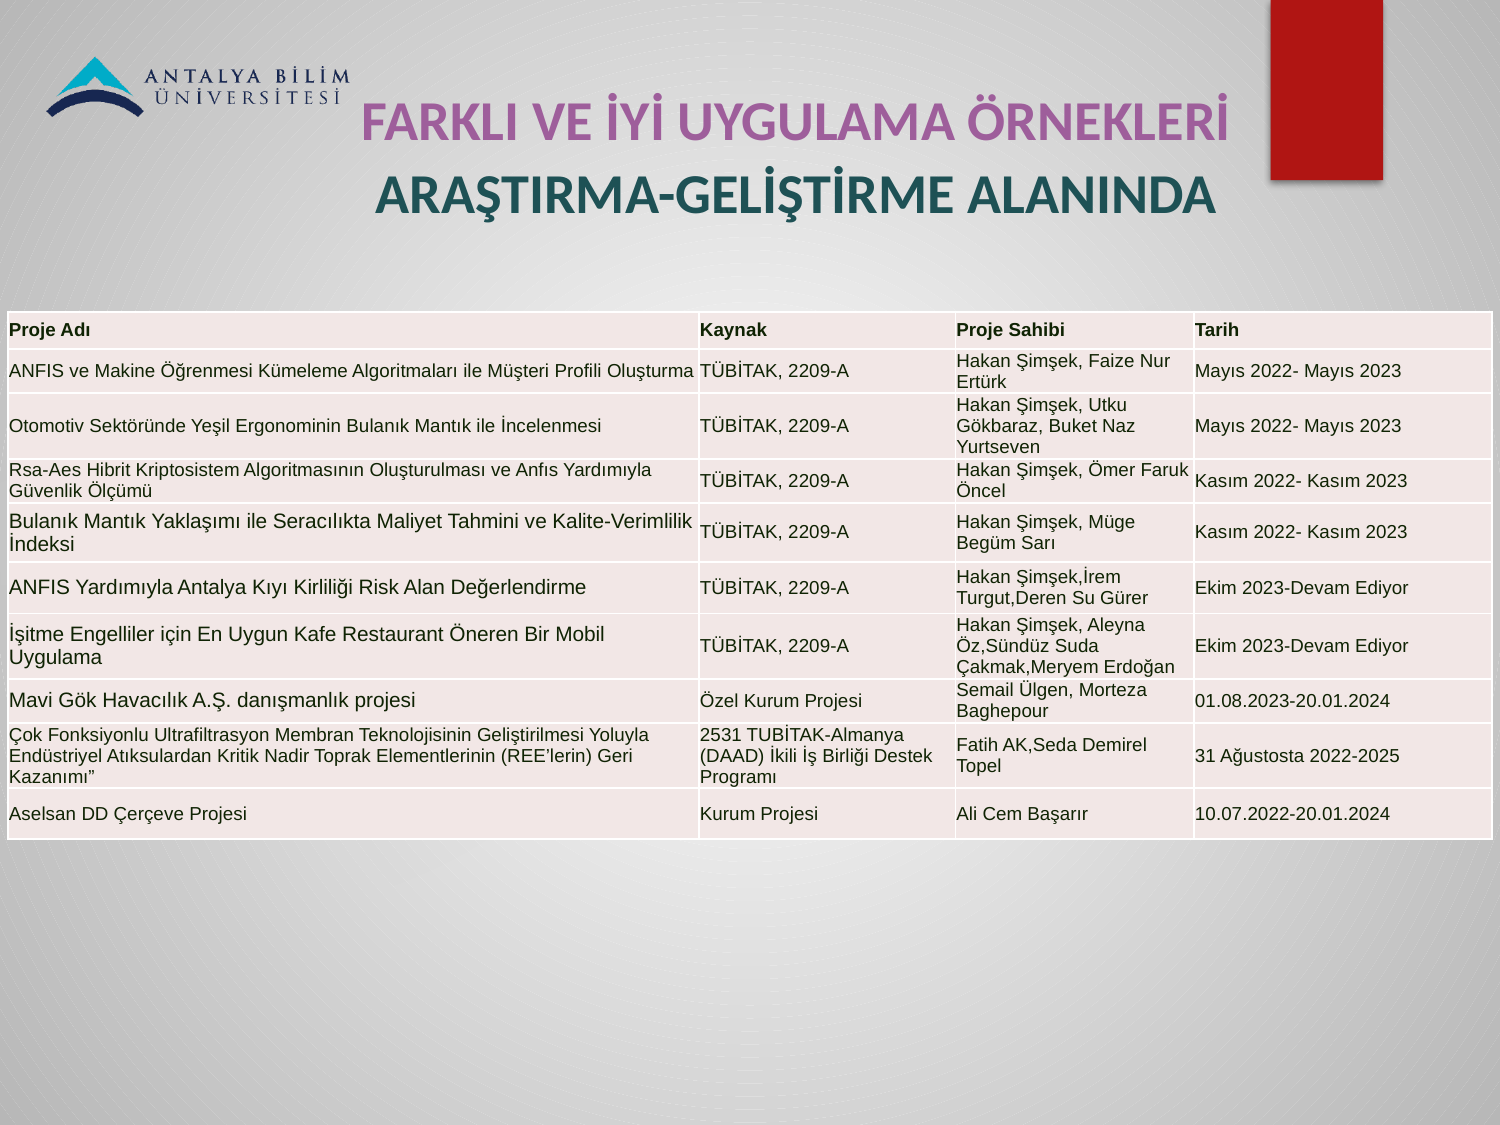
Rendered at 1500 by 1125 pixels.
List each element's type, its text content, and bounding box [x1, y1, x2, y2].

table_cell Aselsan DD Çerçeve Projesi [9, 789, 698, 838]
table_header Proje Adı [9, 313, 698, 348]
table_cell TÜBİTAK, 2209-A [700, 504, 955, 561]
table_header Proje Sahibi [956, 313, 1193, 348]
table_cell TÜBİTAK, 2209-A [700, 460, 955, 502]
table_cell Hakan Şimşek, Utku Gökbaraz, Buket Naz Yurtseven [956, 394, 1193, 458]
table_cell Ekim 2023-Devam Ediyor [1195, 563, 1491, 613]
table_header Kaynak [700, 313, 955, 348]
table_cell ANFIS ve Makine Öğrenmesi Kümeleme Algoritmaları ile Müşteri Profili Oluşturma [9, 350, 698, 392]
table_cell 10.07.2022-20.01.2024 [1195, 789, 1491, 838]
table_cell Hakan Şimşek, Aleyna Öz,Sündüz Suda Çakmak,Meryem Erdoğan [956, 614, 1193, 678]
table_cell Rsa-Aes Hibrit Kriptosistem Algoritmasının Oluşturulması ve Anfıs Yardımıyla Güvenlik Ölçümü [9, 460, 698, 502]
table_cell Ali Cem Başarır [956, 789, 1193, 838]
table_cell İşitme Engelliler için En Uygun Kafe Restaurant Öneren Bir Mobil Uygulama [9, 614, 698, 678]
table_cell 2531 TUBİTAK-Almanya (DAAD) İkili İş Birliği Destek Programı [700, 724, 955, 787]
table_cell TÜBİTAK, 2209-A [700, 350, 955, 392]
table_cell Bulanık Mantık Yaklaşımı ile Seracılıkta Maliyet Tahmini ve Kalite-Verimlilik İndeksi [9, 504, 698, 561]
table_cell Çok Fonksiyonlu Ultrafiltrasyon Membran Teknolojisinin Geliştirilmesi Yoluyla Endüstriyel Atıksulardan Kritik Nadir Toprak Elementlerinin (REE’lerin) Geri Kazanımı” [9, 724, 698, 787]
table_cell Hakan Şimşek, Müge Begüm Sarı [956, 504, 1193, 561]
table_cell Mayıs 2022- Mayıs 2023 [1195, 394, 1491, 458]
table_header Tarih [1195, 313, 1491, 348]
table_cell ANFIS Yardımıyla Antalya Kıyı Kirliliği Risk Alan Değerlendirme [9, 563, 698, 613]
table_cell Mavi Gök Havacılık A.Ş. danışmanlık projesi [9, 680, 698, 722]
table_cell 01.08.2023-20.01.2024 [1195, 680, 1491, 722]
table_cell Otomotiv Sektöründe Yeşil Ergonominin Bulanık Mantık ile İncelenmesi [9, 394, 698, 458]
table_cell Özel Kurum Projesi [700, 680, 955, 722]
table_cell Mayıs 2022- Mayıs 2023 [1195, 350, 1491, 392]
text_box FARKLI VE İYİ UYGULAMA ÖRNEKLERİ ARAŞTIRMA-GELİŞTİRME ALANINDA [343, 77, 1250, 241]
table_cell Kasım 2022- Kasım 2023 [1195, 504, 1491, 561]
table_cell TÜBİTAK, 2209-A [700, 394, 955, 458]
table_cell Kurum Projesi [700, 789, 955, 838]
table_cell Hakan Şimşek,İrem Turgut,Deren Su Gürer [956, 563, 1193, 613]
table_cell 31 Ağustosta 2022-2025 [1195, 724, 1491, 787]
table_cell Kasım 2022- Kasım 2023 [1195, 460, 1491, 502]
table_cell Fatih AK,Seda Demirel Topel [956, 724, 1193, 787]
picture [46, 54, 351, 120]
table_cell Hakan Şimşek, Faize Nur Ertürk [956, 350, 1193, 392]
table_cell TÜBİTAK, 2209-A [700, 563, 955, 613]
table_cell Semail Ülgen, Morteza Baghepour [956, 680, 1193, 722]
table_cell Hakan Şimşek, Ömer Faruk Öncel [956, 460, 1193, 502]
table_cell TÜBİTAK, 2209-A [700, 614, 955, 678]
table_cell Ekim 2023-Devam Ediyor [1195, 614, 1491, 678]
